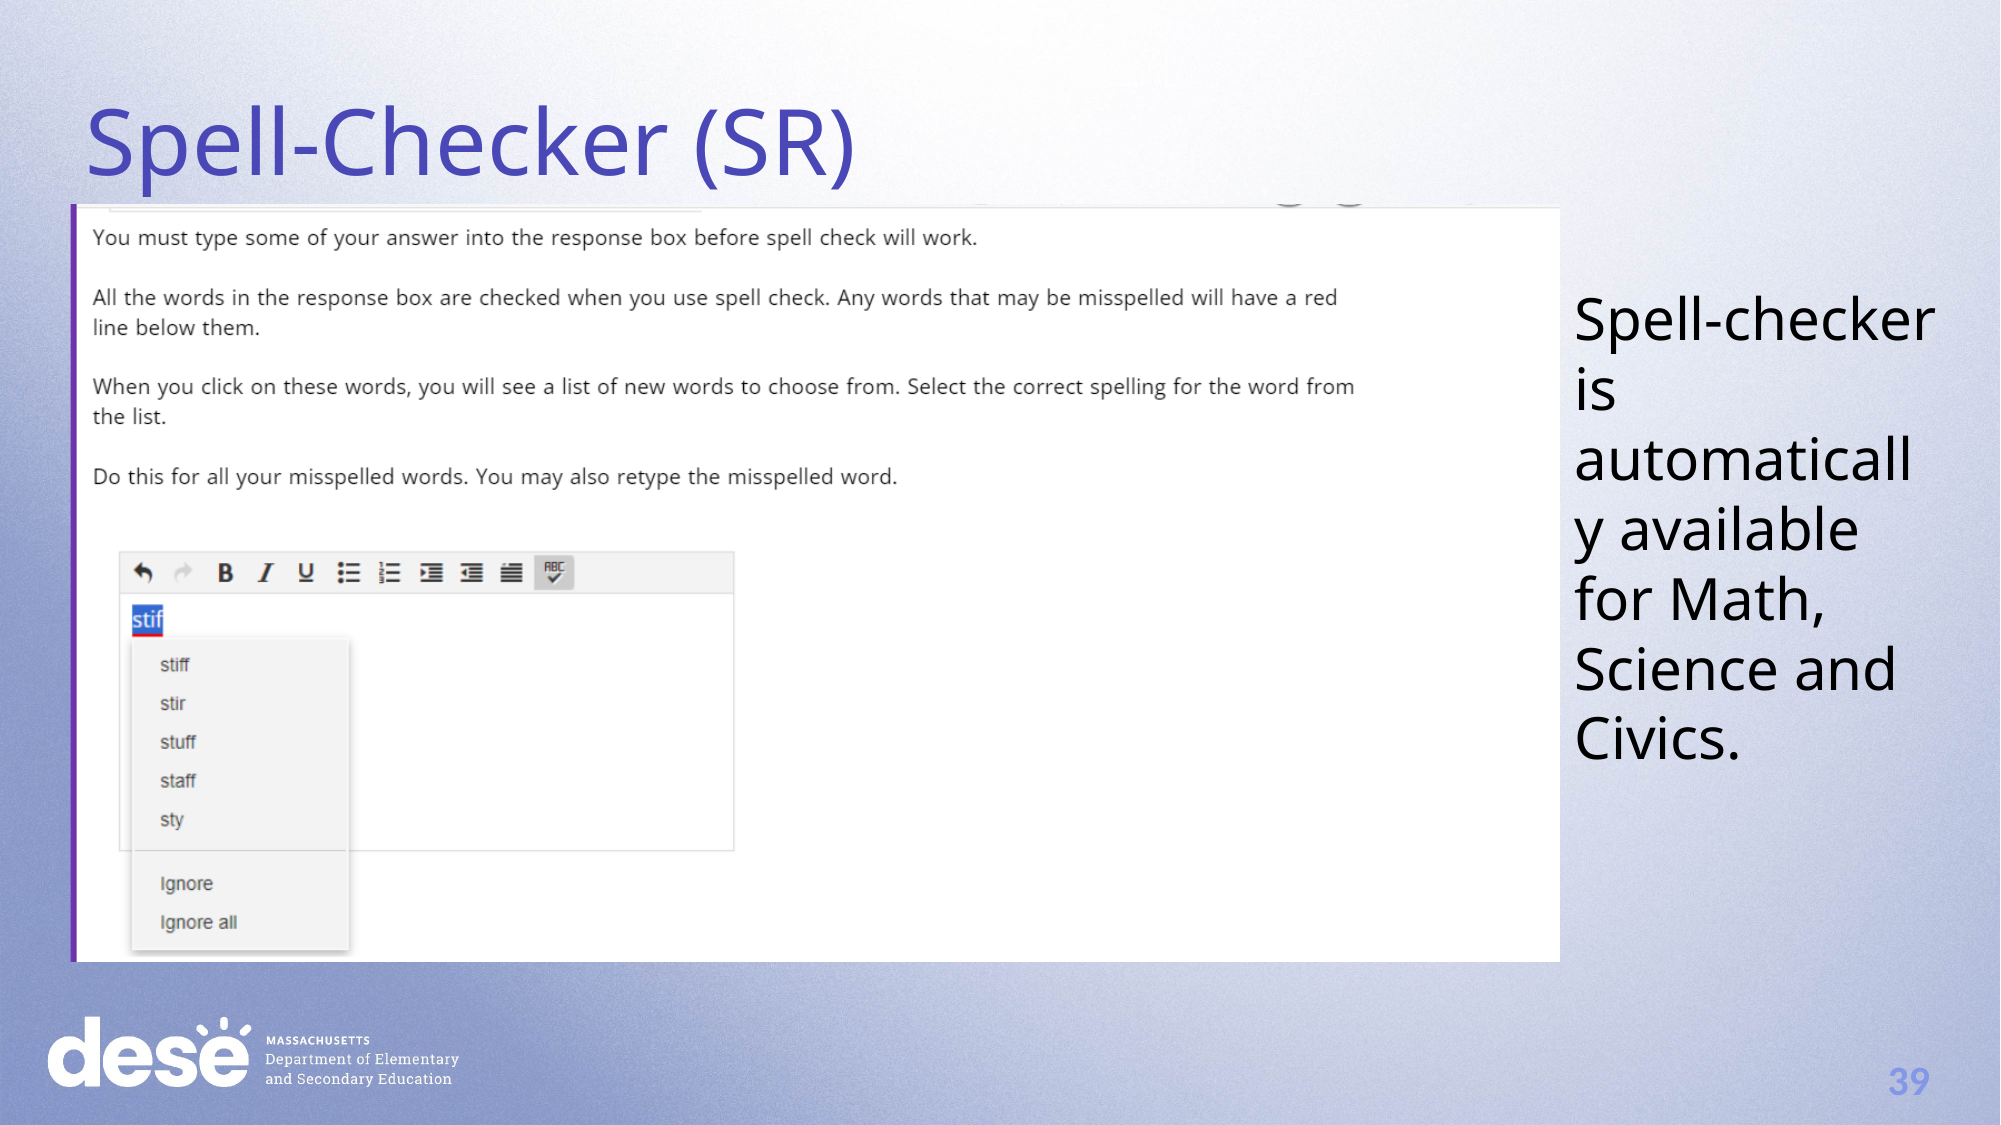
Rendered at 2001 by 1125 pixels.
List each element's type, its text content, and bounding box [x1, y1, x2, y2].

text_box Spell-checker is automatically available for Math, Science and Civics. [1560, 204, 1956, 780]
picture [0, 0, 2000, 1125]
title Spell-Checker (SR) [70, 60, 1796, 204]
